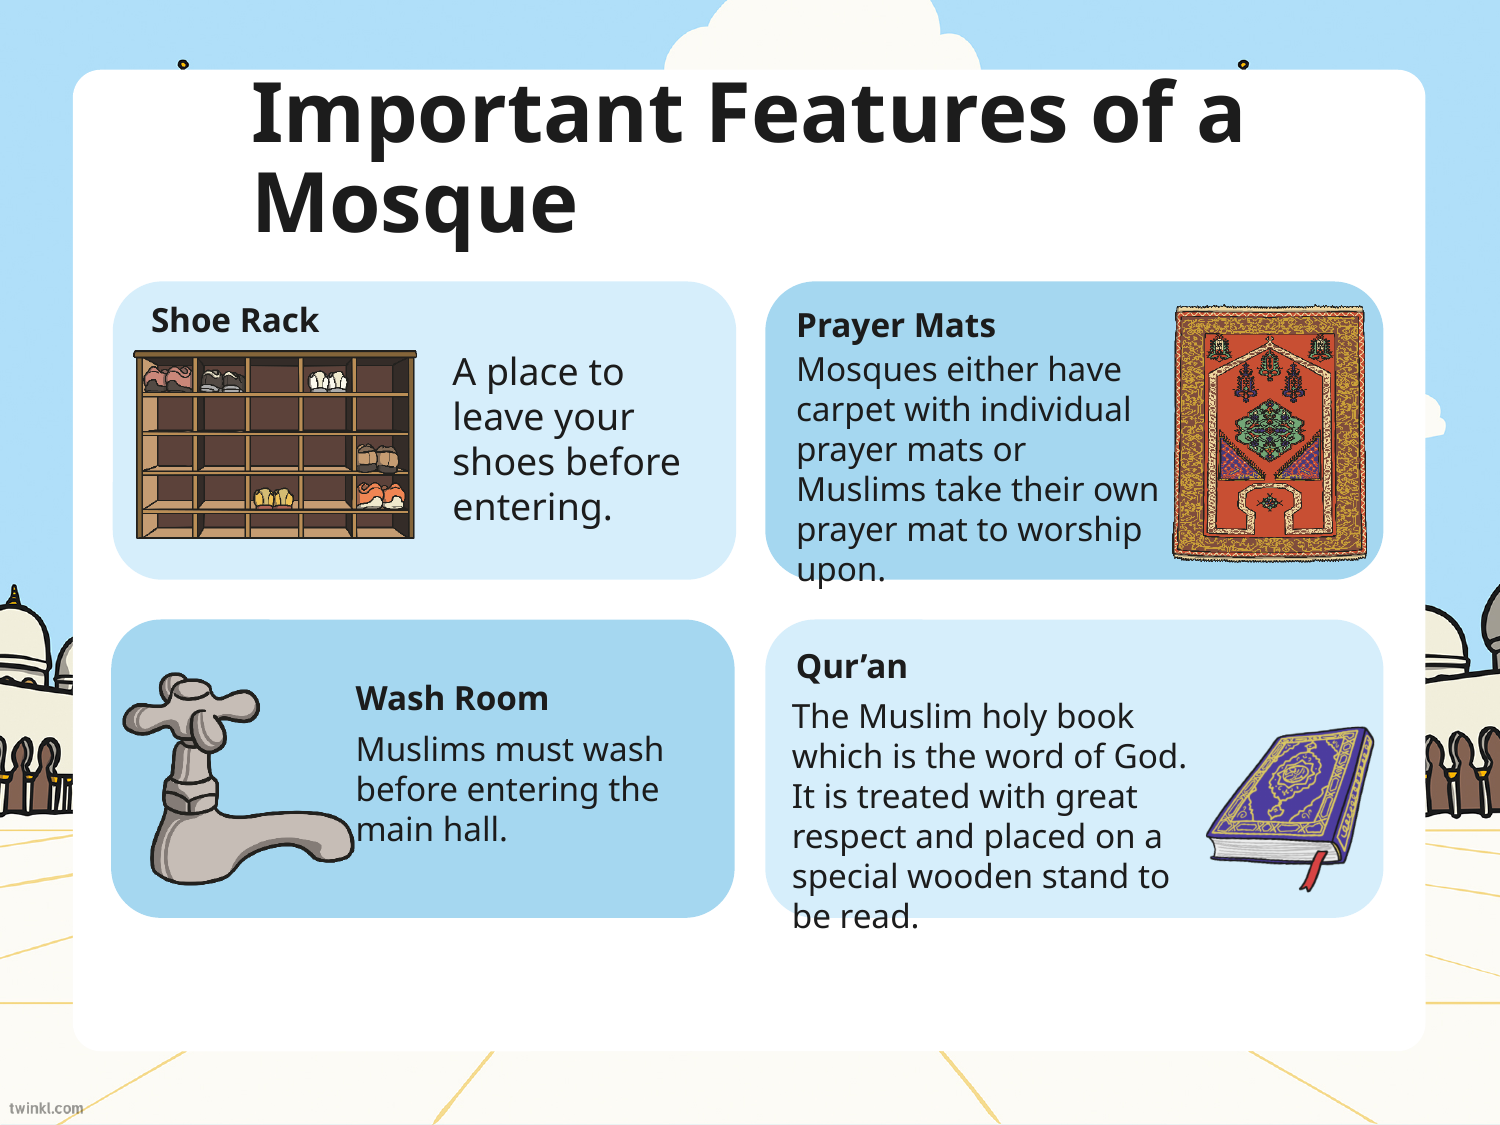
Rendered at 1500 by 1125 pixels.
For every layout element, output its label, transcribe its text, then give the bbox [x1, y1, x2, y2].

picture [0, 0, 1500, 1125]
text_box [765, 281, 1384, 580]
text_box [111, 619, 735, 918]
title Important Features of a Mosque [73, 76, 1426, 244]
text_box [765, 619, 1384, 918]
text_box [112, 281, 737, 580]
